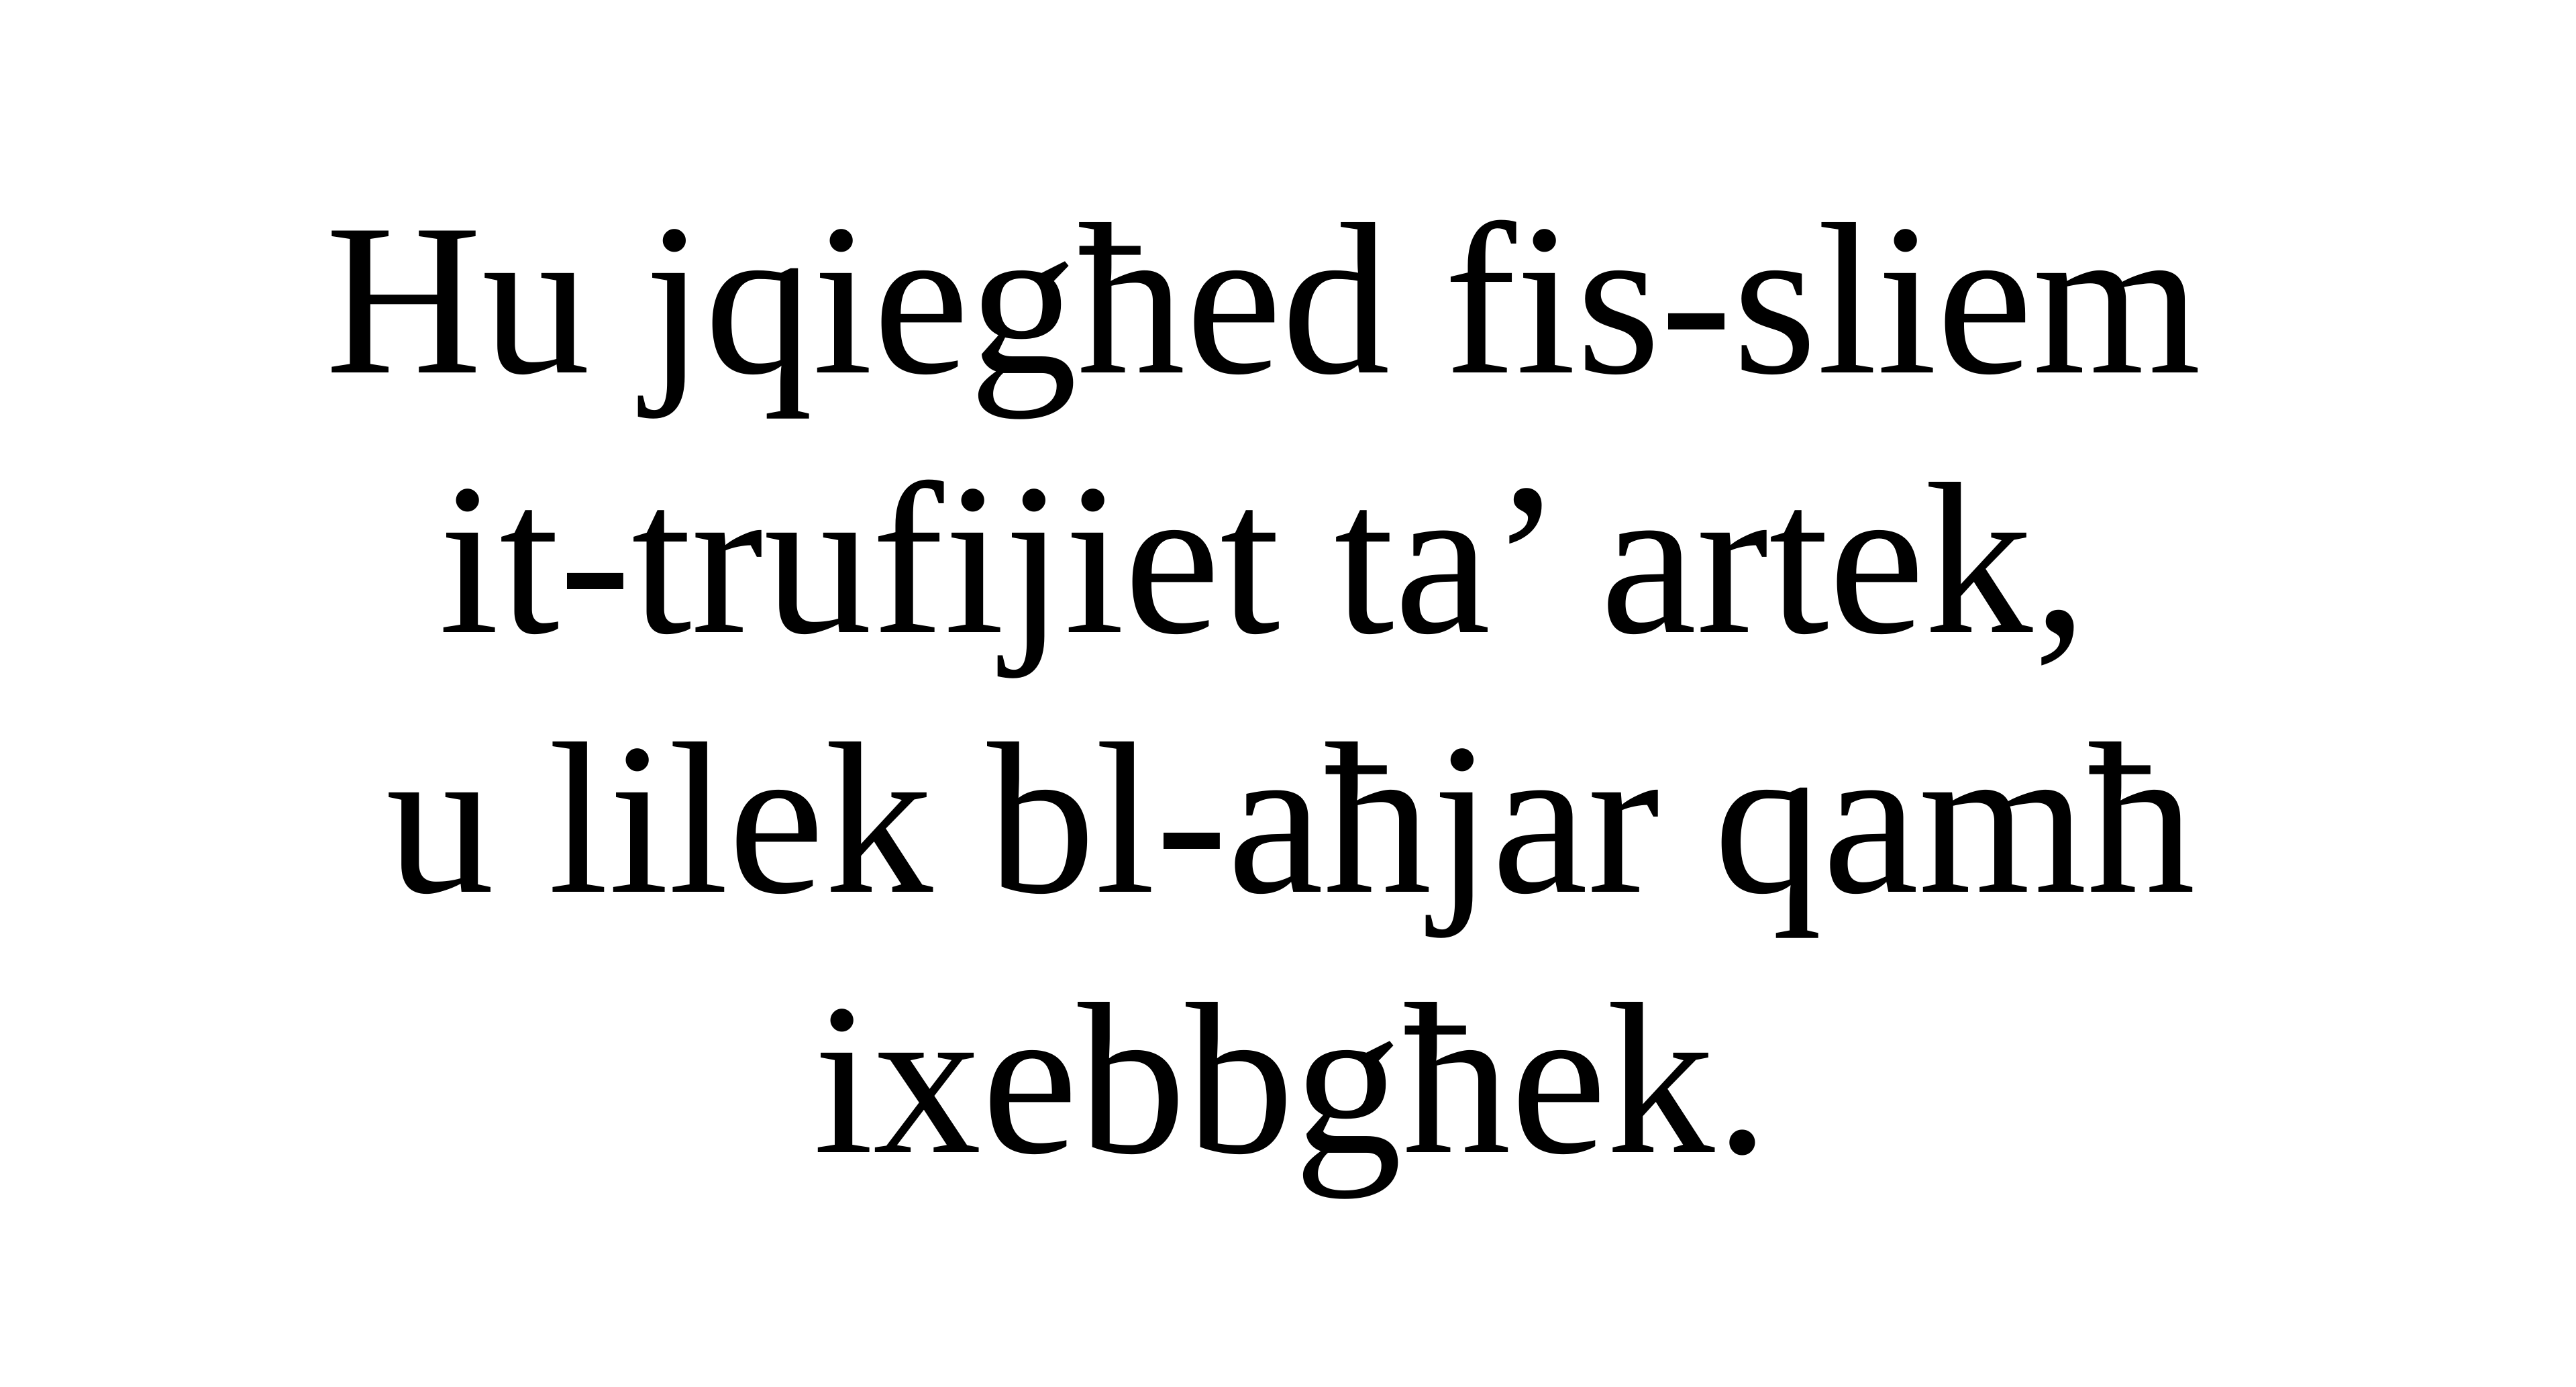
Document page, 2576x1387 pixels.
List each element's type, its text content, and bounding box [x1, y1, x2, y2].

text_box Hu jqiegħed fis-sliem it-trufijiet ta’ artek, u lilek bl-aħjar qamħ ixebbgħek. [37, 150, 2546, 1201]
